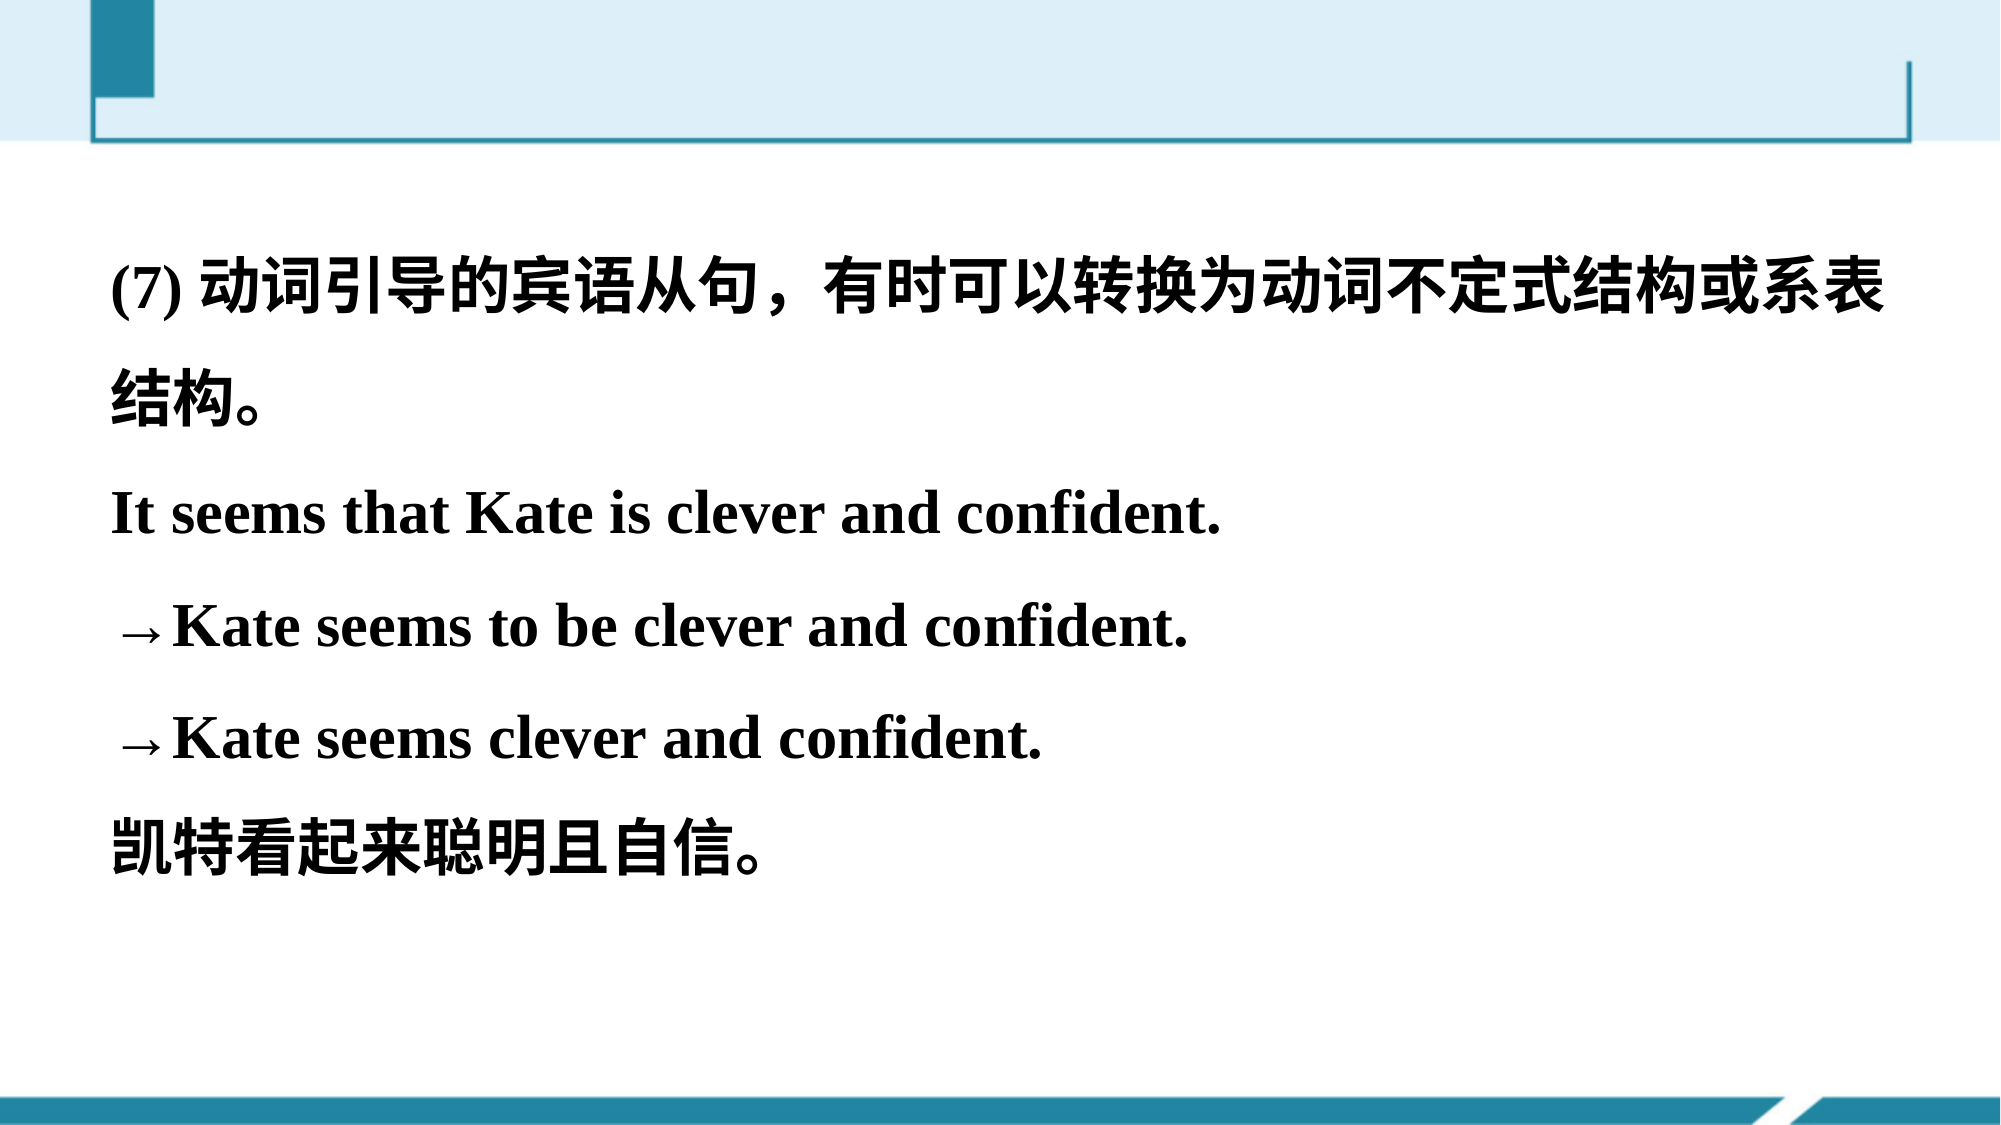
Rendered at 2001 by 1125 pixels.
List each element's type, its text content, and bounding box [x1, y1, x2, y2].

text_box (7)动词引导的宾语从句，有时可以转换为动词不定式结构或系表结构。 It seems that Kate is clever and confident. →Kate seems to be clever and confident. →Kate seems clever and confident. 凯特看起来聪明且自信。 [95, 201, 1933, 891]
picture [0, 0, 2001, 1125]
